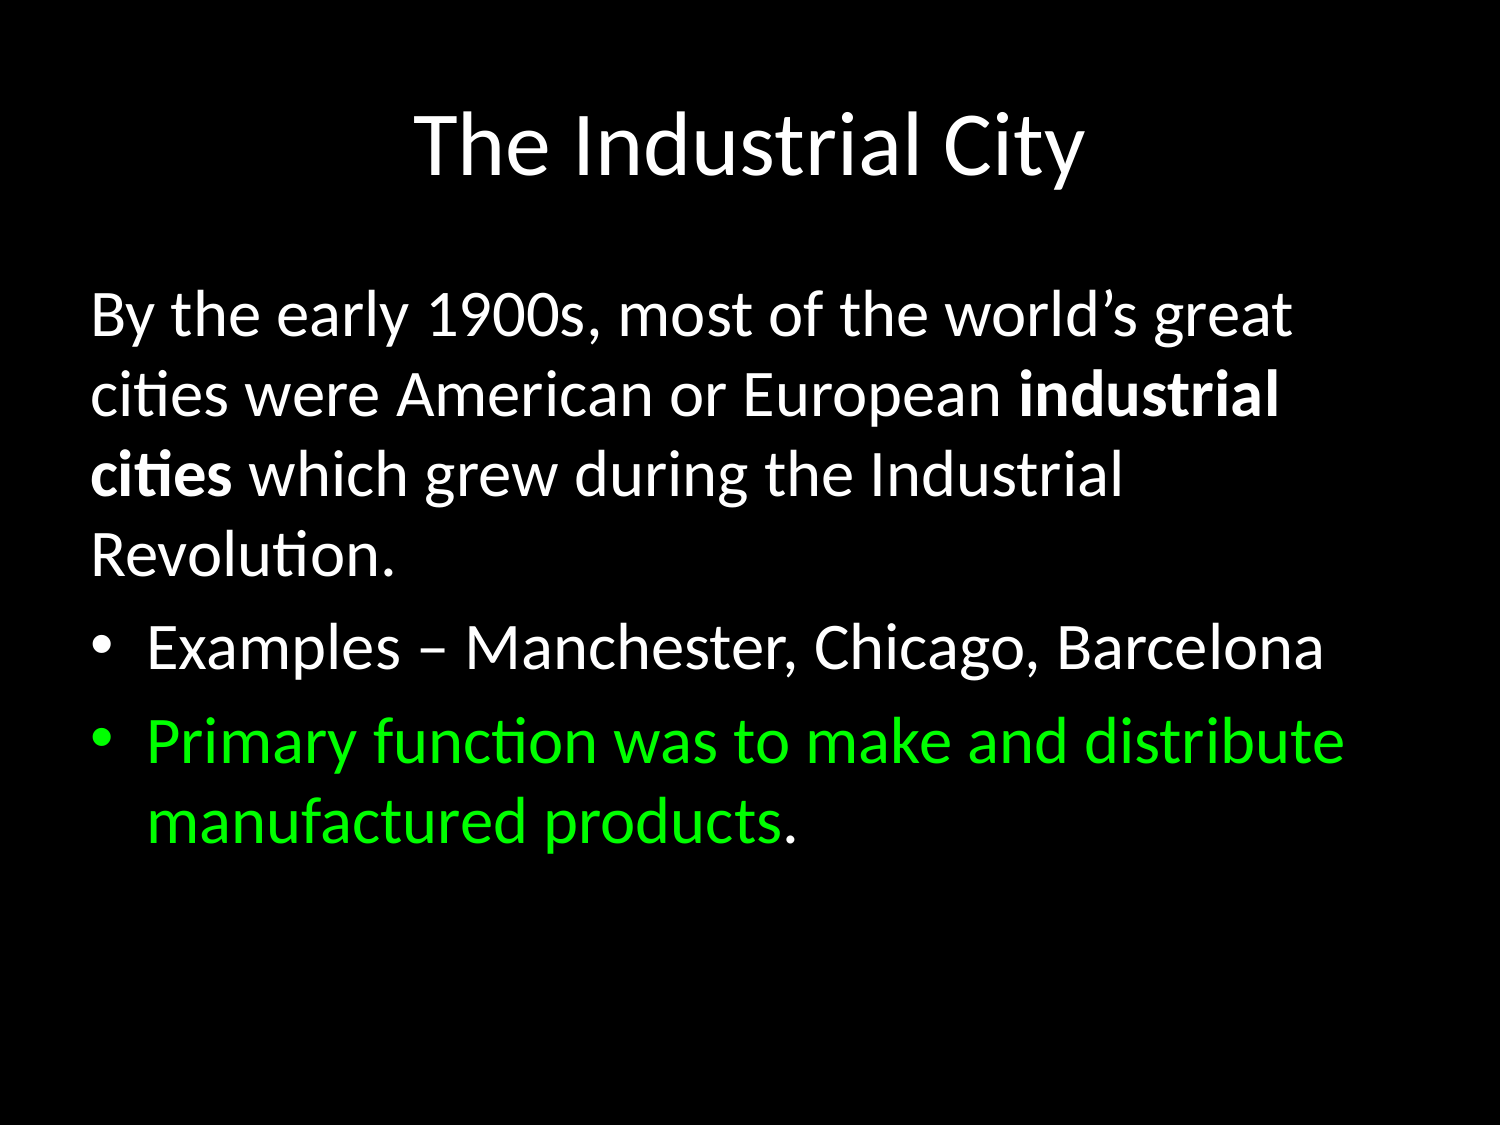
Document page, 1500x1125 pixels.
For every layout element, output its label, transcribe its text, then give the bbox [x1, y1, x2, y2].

list By the early 1900s, most of the world’s great cities were American or European industrial cities which grew during the Industrial Revolution. Examples – Manchester, Chicago, Barcelona Primary function was to make and distribute manufactured products. [75, 262, 1425, 1005]
title The Industrial City [75, 45, 1425, 233]
